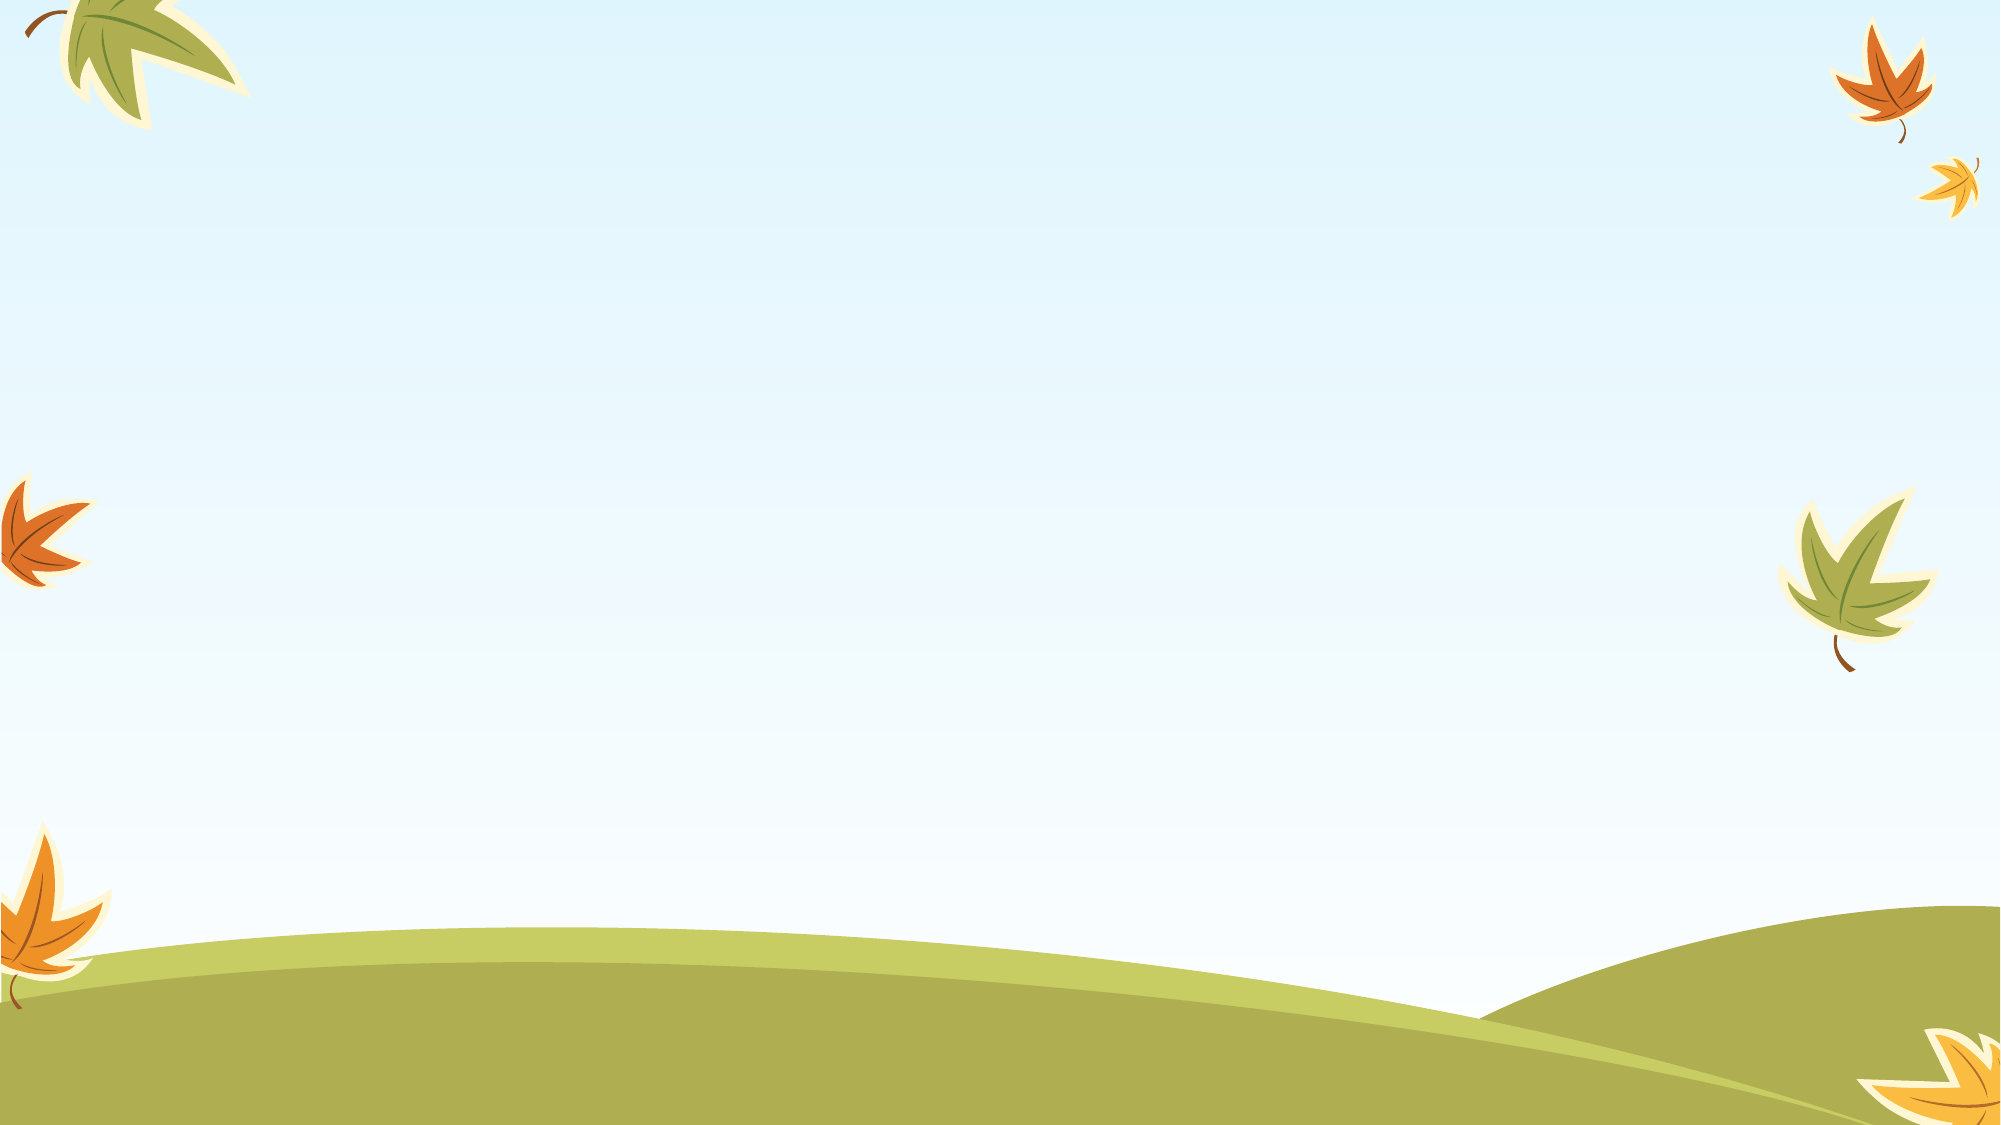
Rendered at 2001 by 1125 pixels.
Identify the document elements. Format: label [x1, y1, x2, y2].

picture [734, 74, 1830, 1050]
